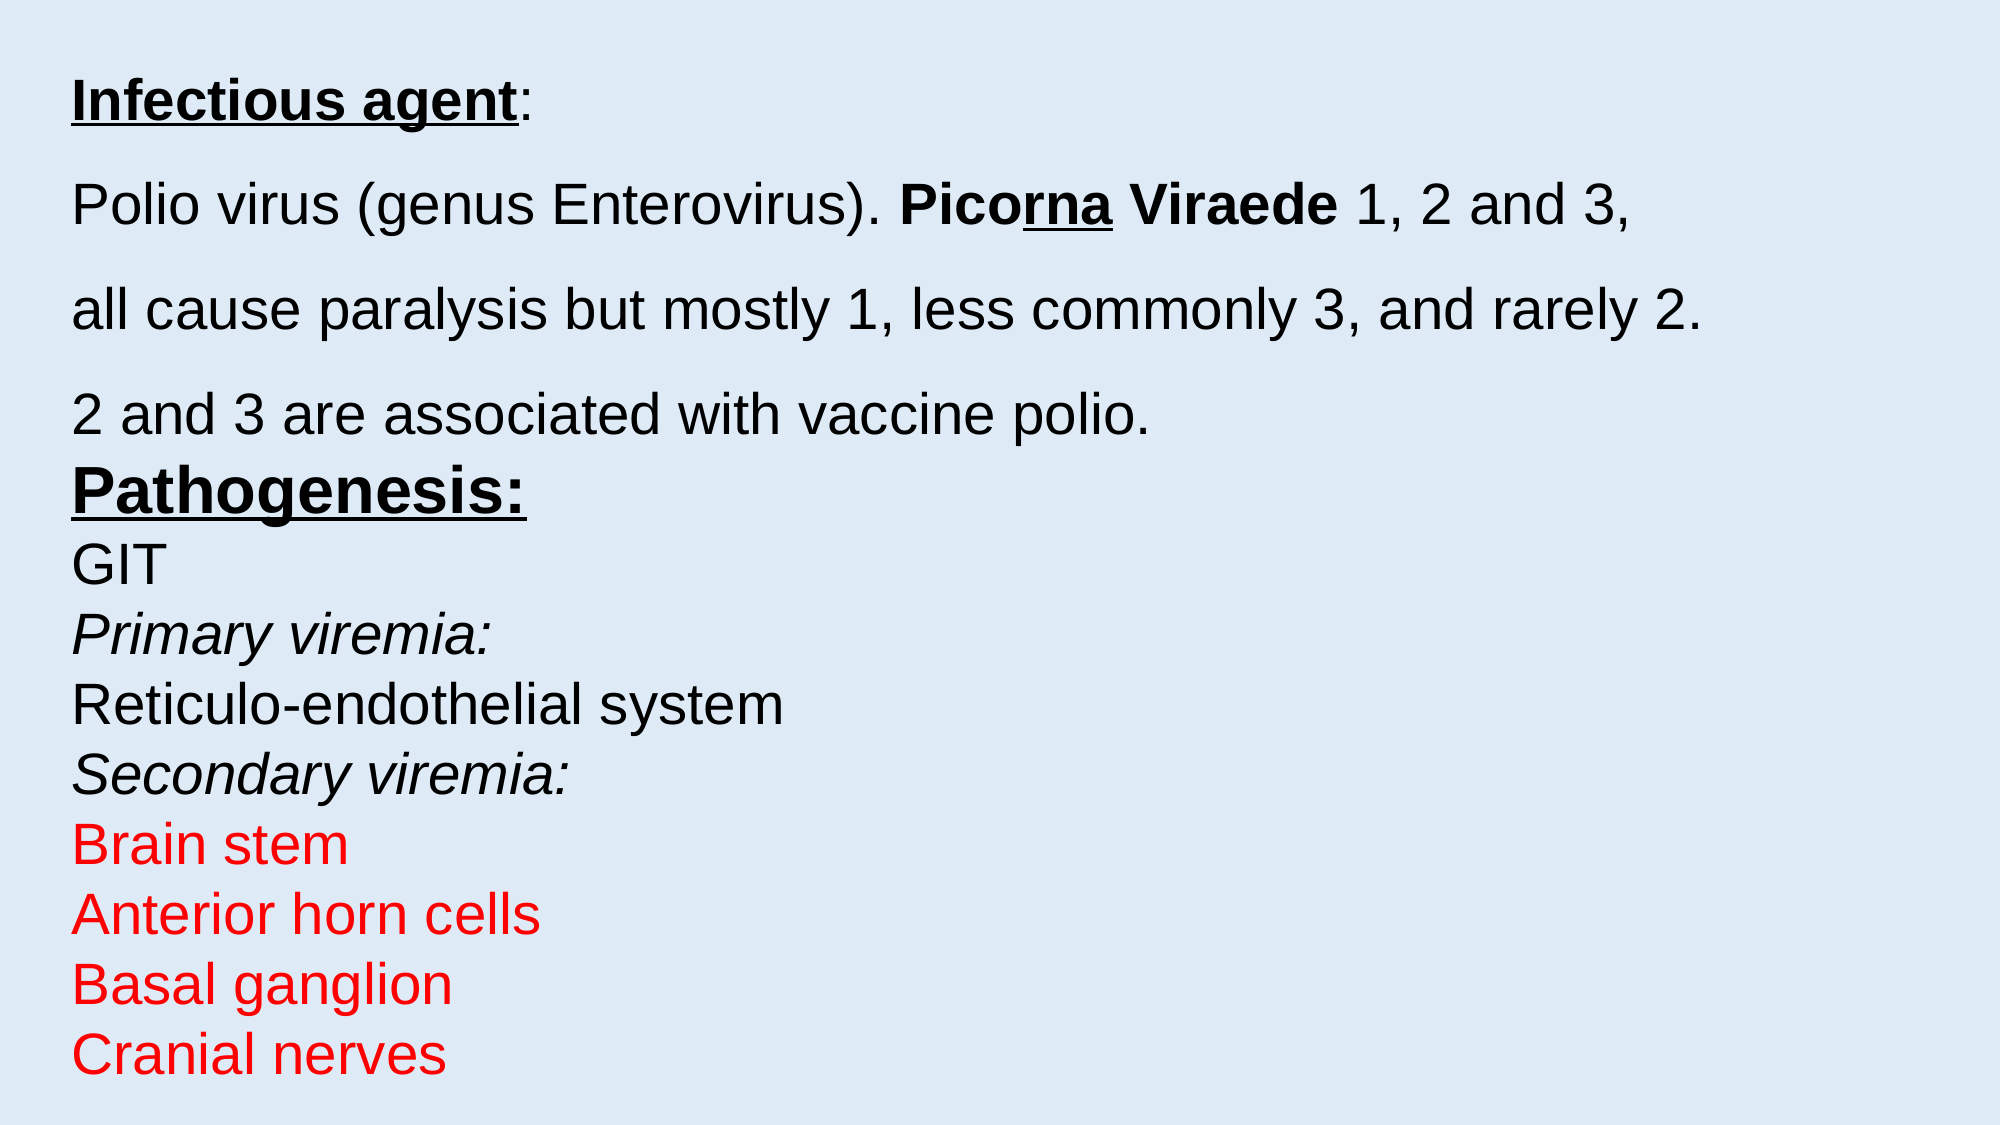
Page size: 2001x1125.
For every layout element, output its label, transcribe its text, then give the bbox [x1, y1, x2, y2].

text_box Infectious agent: Polio virus (genus Enterovirus). Picorna Viraede 1, 2 and 3, all cause paralysis but mostly 1, less commonly 3, and rarely 2. 2 and 3 are associated with vaccine polio. Pathogenesis: GIT Primary viremia: Reticulo-endothelial system Secondary viremia: Brain stem Anterior horn cells Basal ganglion Cranial nerves [56, 19, 1953, 1125]
